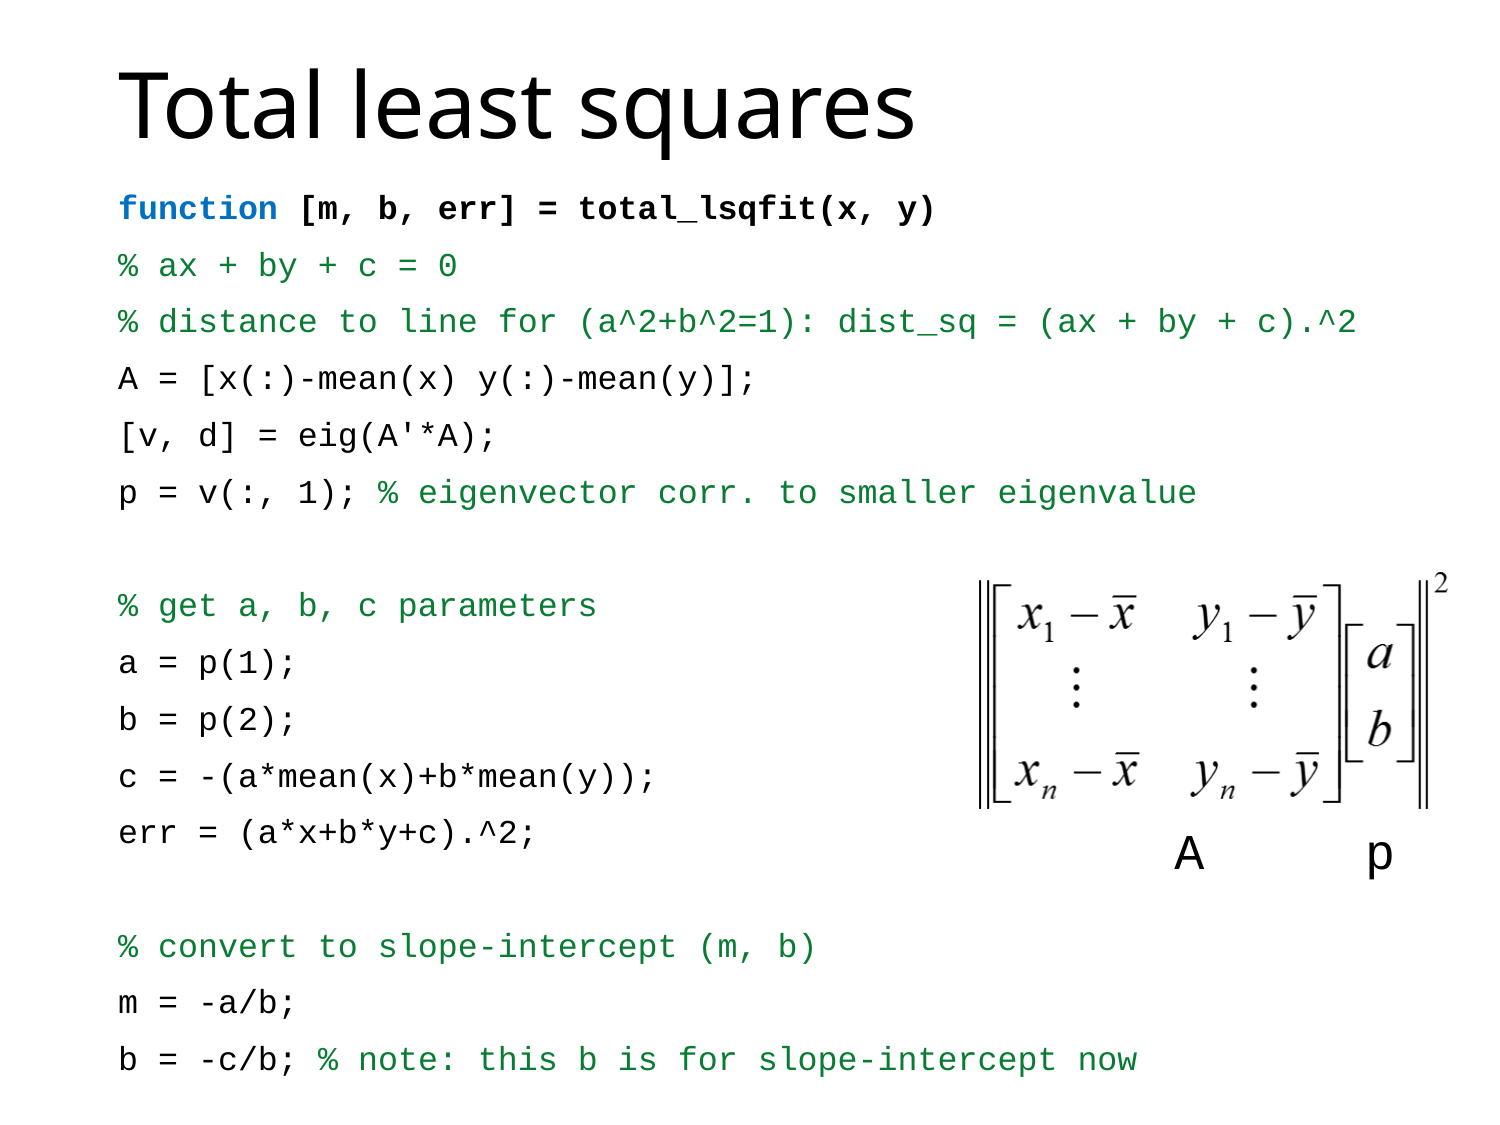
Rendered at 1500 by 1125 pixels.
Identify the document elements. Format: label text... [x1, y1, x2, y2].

list function [m, b, err] = total_lsqfit(x, y) % ax + by + c = 0 % distance to line for (a^2+b^2=1): dist_sq = (ax + by + c).^2 A = [x(:)-mean(x) y(:)-mean(y)]; [v, d] = eig(A'*A); p = v(:, 1); % eigenvector corr. to smaller eigenvalue % get a, b, c parameters a = p(1); b = p(2); c = -(a*mean(x)+b*mean(y)); err = (a*x+b*y+c).^2; % convert to slope-intercept (m, b) m = -a/b; b = -c/b; % note: this b is for slope-intercept now [103, 183, 1397, 1106]
text_box p [1350, 813, 1411, 887]
title Total least squares [103, 0, 1397, 183]
text_box A [1159, 813, 1213, 887]
picture [973, 569, 1452, 813]
